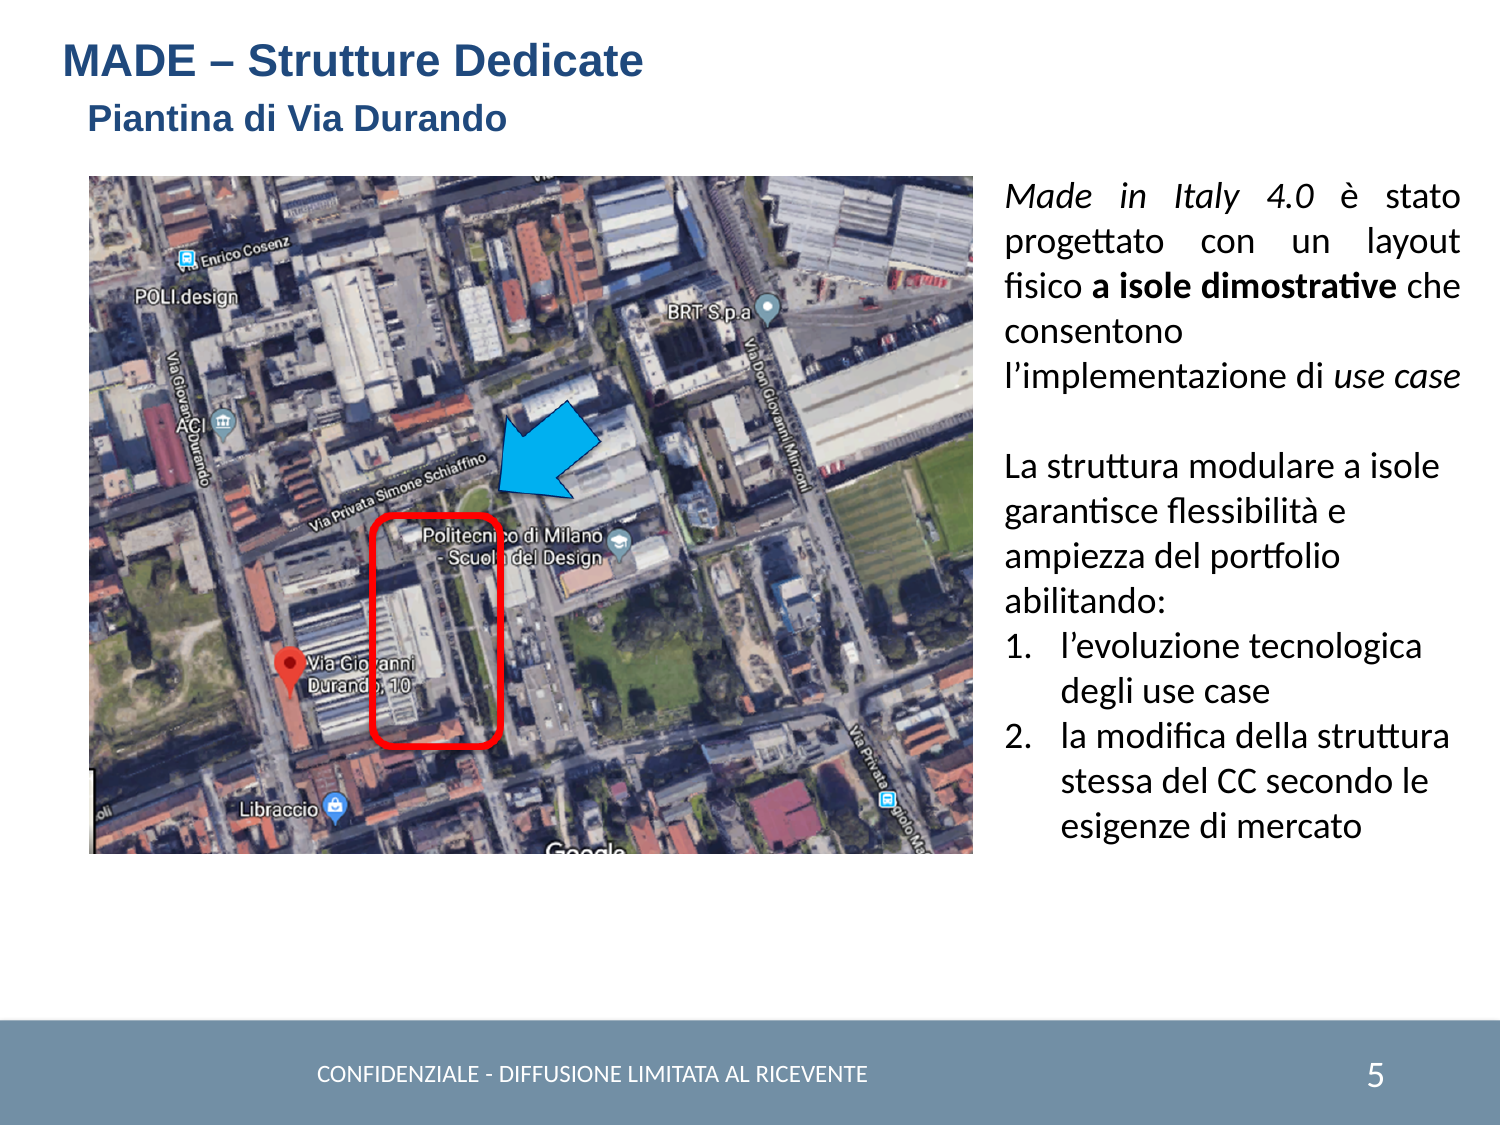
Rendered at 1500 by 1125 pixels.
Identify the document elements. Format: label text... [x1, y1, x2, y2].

slide_number 5 [1351, 1042, 1441, 1103]
picture [88, 175, 973, 855]
text_box Piantina di Via Durando [72, 86, 1480, 192]
title MADE – Strutture Dedicate [47, 22, 1455, 128]
footer CONFIDENZIALE - DIFFUSIONE LIMITATA AL RICEVENTE [47, 1042, 1139, 1103]
text_box Made in Italy 4.0 è stato progettato con un layout fisico a isole dimostrative che consentono l’implementazione di use case La struttura modulare a isole garantisce flessibilità e ampiezza del portfolio abilitando: l’evoluzione tecnologica degli use case la modifica della struttura stessa del CC secondo le esigenze di mercato [989, 192, 1476, 854]
